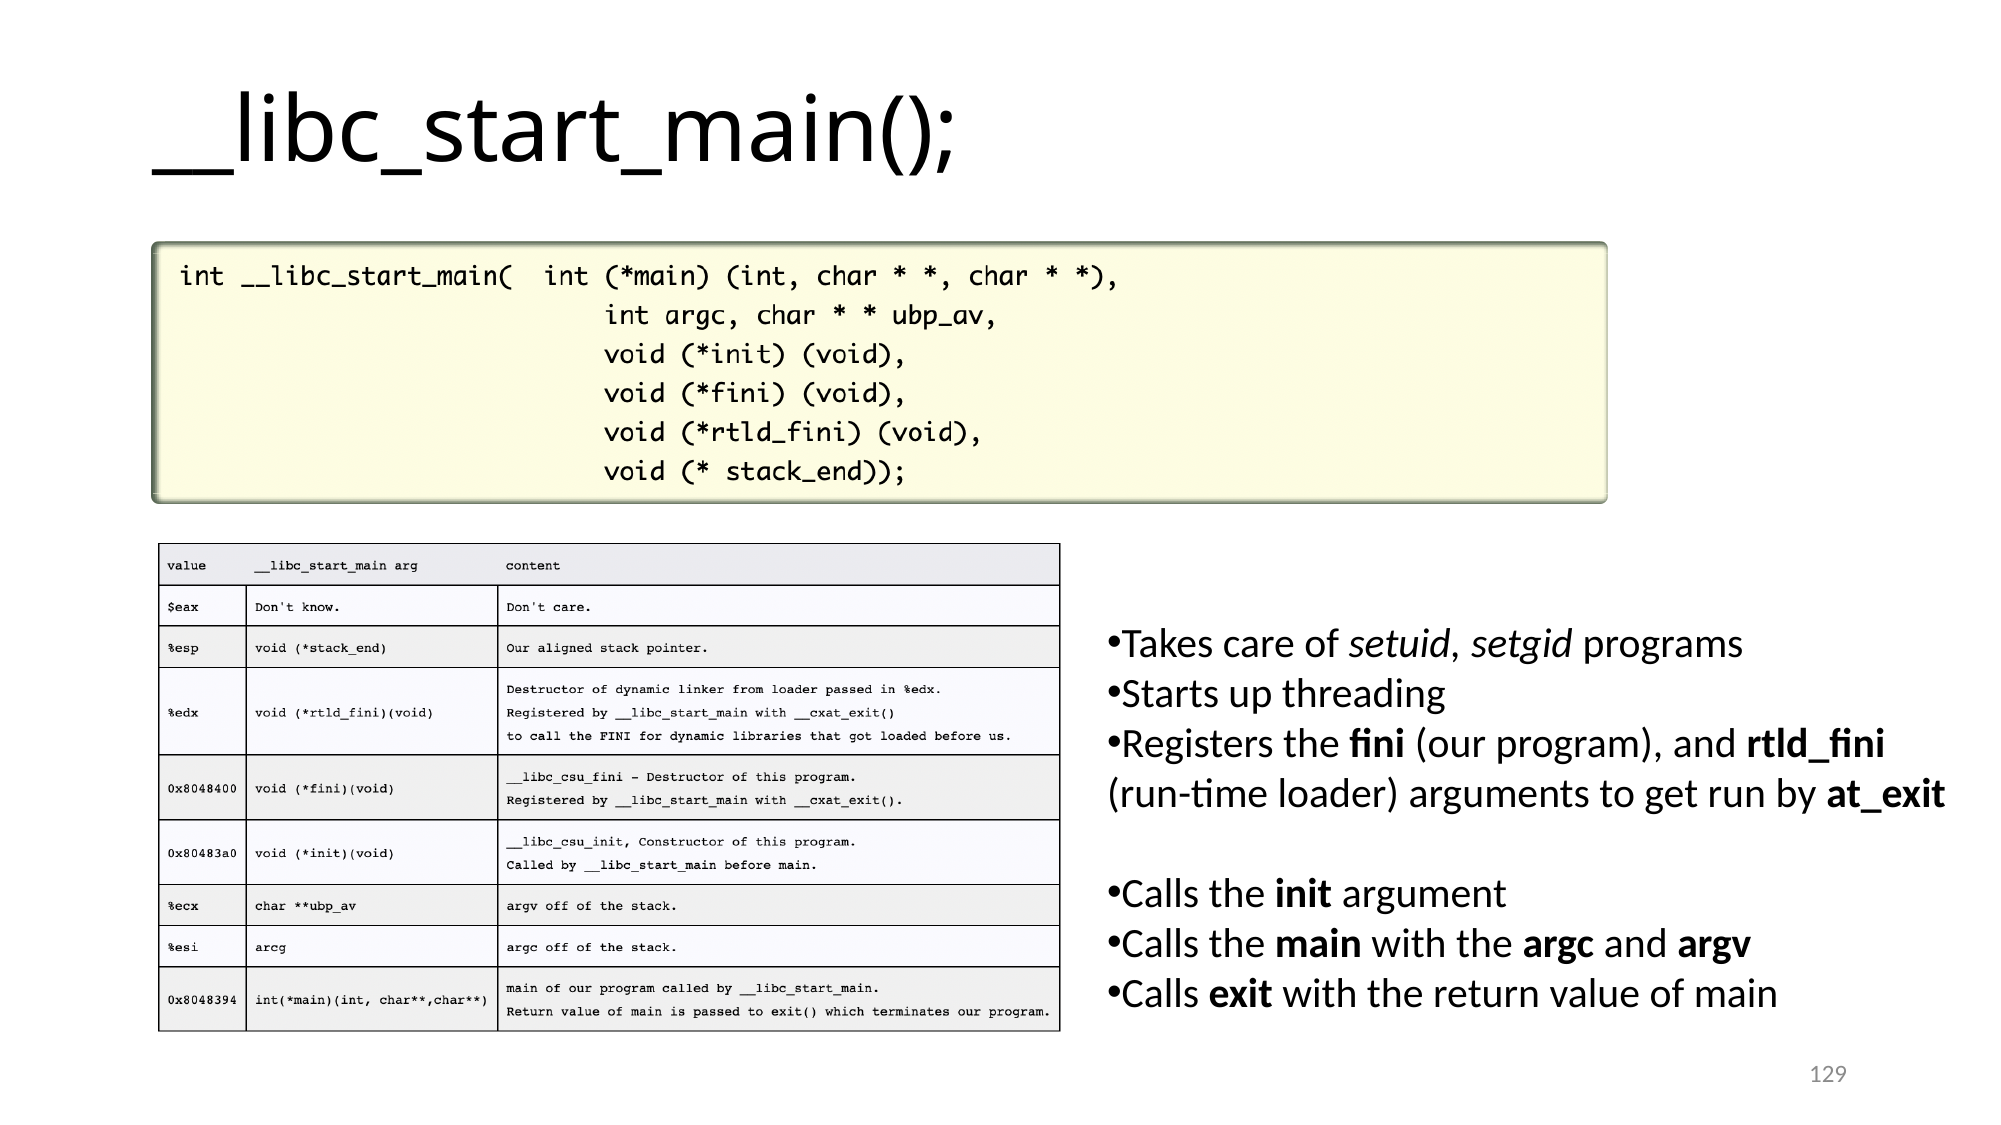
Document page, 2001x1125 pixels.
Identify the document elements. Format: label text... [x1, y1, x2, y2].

picture [137, 228, 1623, 517]
slide_number 129 [1412, 1042, 1863, 1103]
picture [151, 540, 1066, 1044]
text_box Takes care of setuid, setgid programs Starts up threading Registers the fini (our program), and rtld_fini (run-time loader) arguments to get run by at_exit Calls the init argument Calls the main with the argc and argv Calls exit with the return value of main [1092, 608, 1975, 1024]
title __libc_start_main(); [137, 59, 1863, 205]
